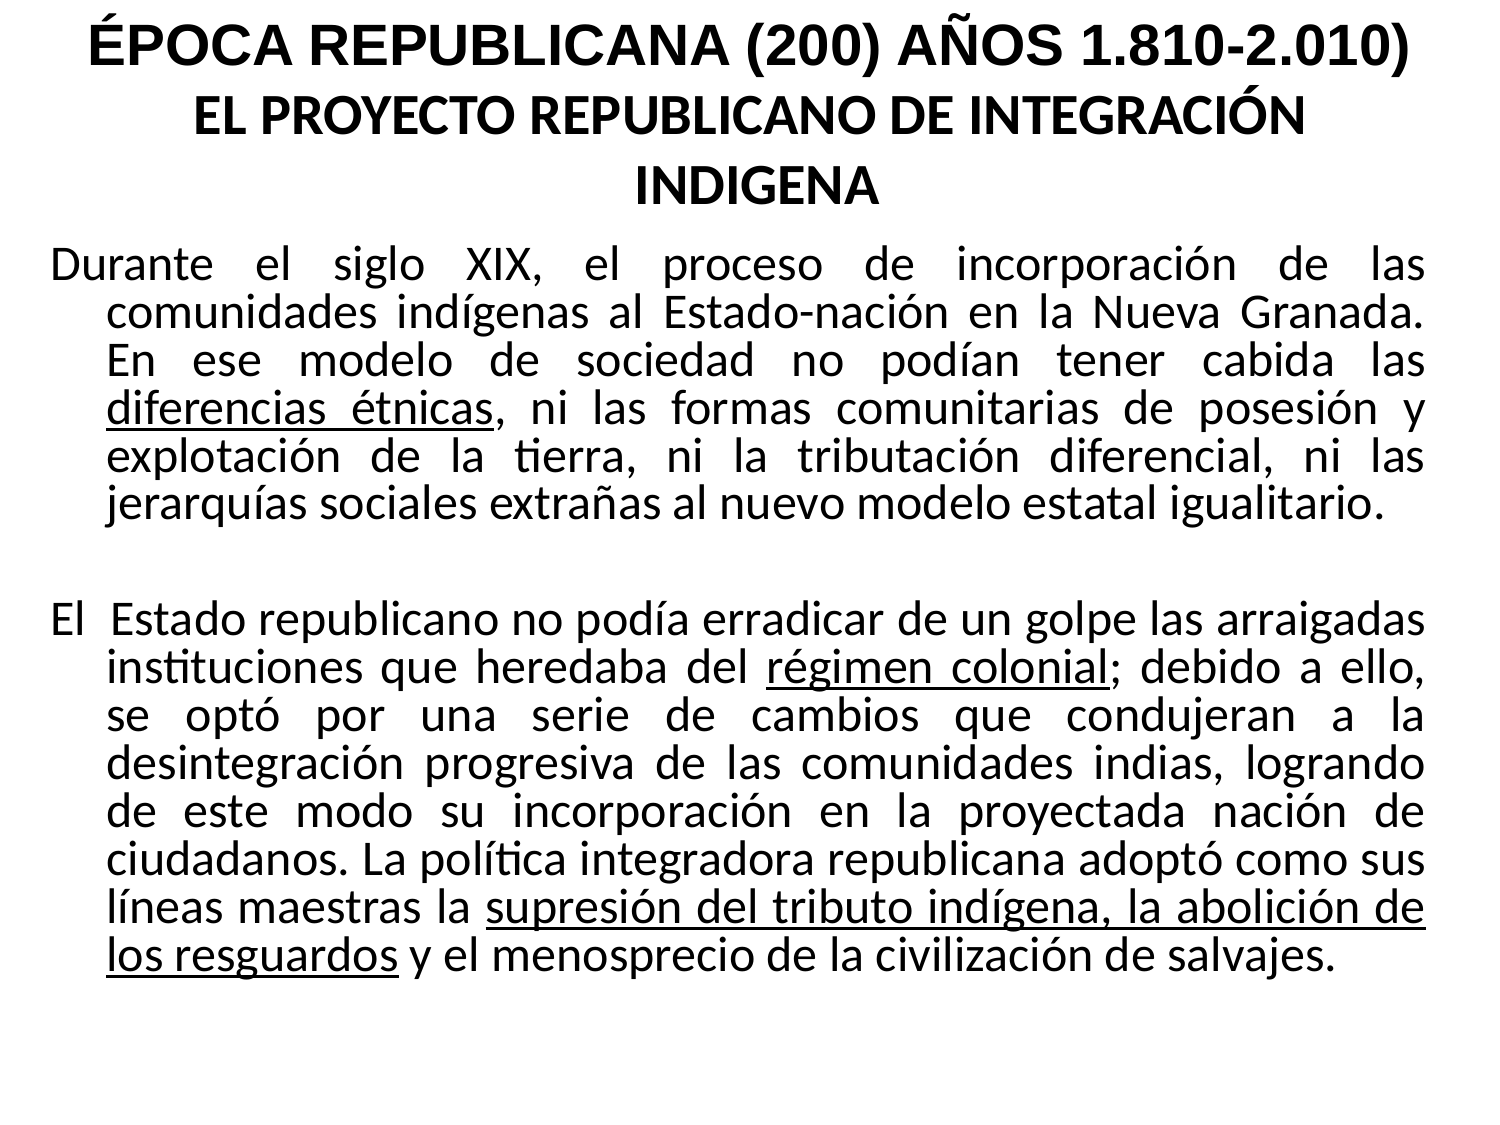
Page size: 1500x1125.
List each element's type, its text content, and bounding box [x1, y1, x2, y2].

text_box ÉPOCA REPUBLICANA (200) AÑOS 1.810-2.010) [0, 0, 1500, 155]
list Durante el siglo XIX, el proceso de incorporación de las comunidades indígenas al Estado-nación en la Nueva Granada. En ese modelo de sociedad no podían tener cabida las diferencias étnicas, ni las formas comunitarias de posesión y explotación de la tierra, ni la tributación diferencial, ni las jerarquías sociales extrañas al nuevo modelo estatal igualitario. El Estado republicano no podía erradicar de un golpe las arraigadas instituciones que heredaba del régimen colonial; debido a ello, se optó por una serie de cambios que condujeran a la desintegración progresiva de las comunidades indias, logrando de este modo su incorporación en la proyectada nación de ciudadanos. La política integradora republicana adoptó como sus líneas maestras la supresión del tributo indígena, la abolición de los resguardos y el menosprecio de la civilización de salvajes. [35, 234, 1442, 977]
title EL PROYECTO REPUBLICANO DE INTEGRACIÓN INDIGENA [82, 155, 1432, 176]
